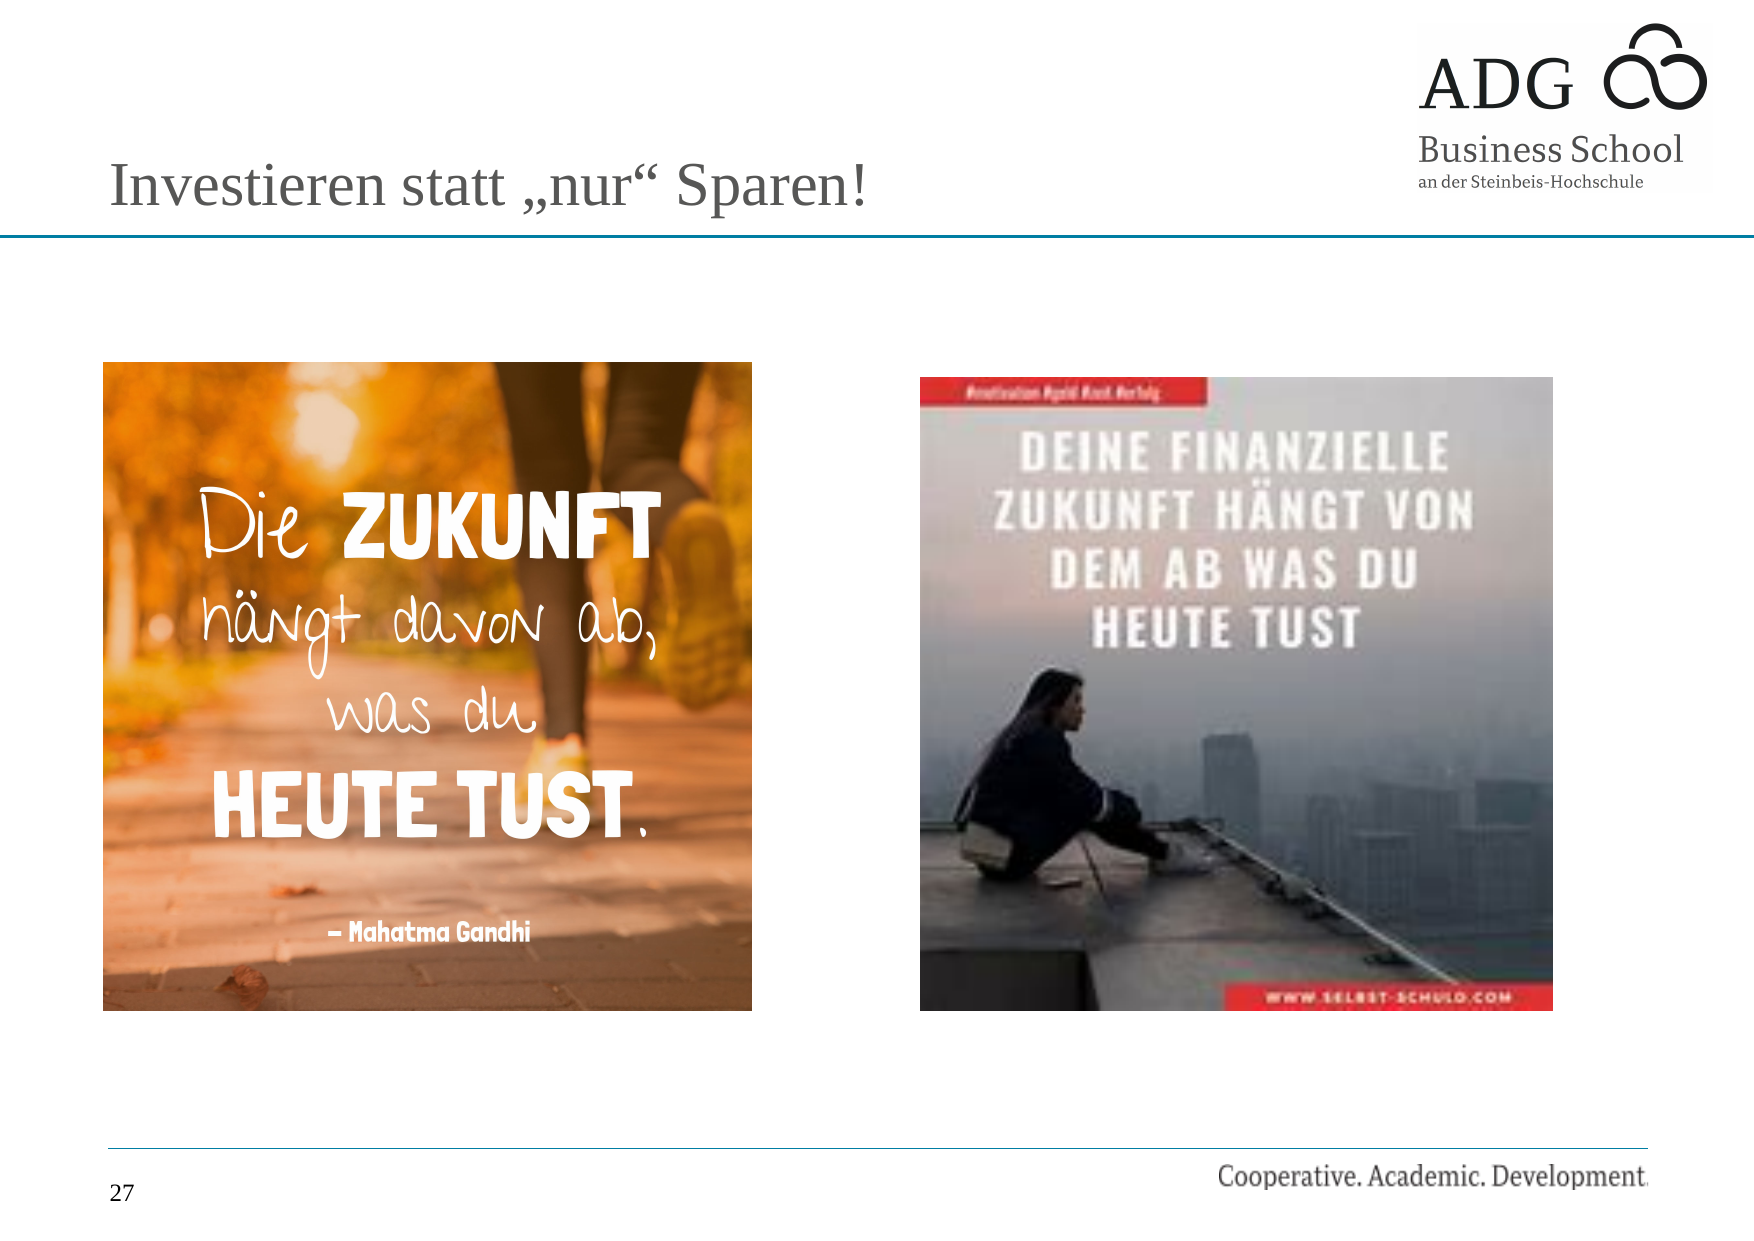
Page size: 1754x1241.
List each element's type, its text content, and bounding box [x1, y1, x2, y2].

picture [920, 377, 1553, 1011]
picture [1417, 23, 1713, 193]
slide_number 27 [94, 1169, 490, 1215]
picture [103, 362, 752, 1011]
list Investieren statt „nur“ Sparen! [94, 59, 1335, 226]
